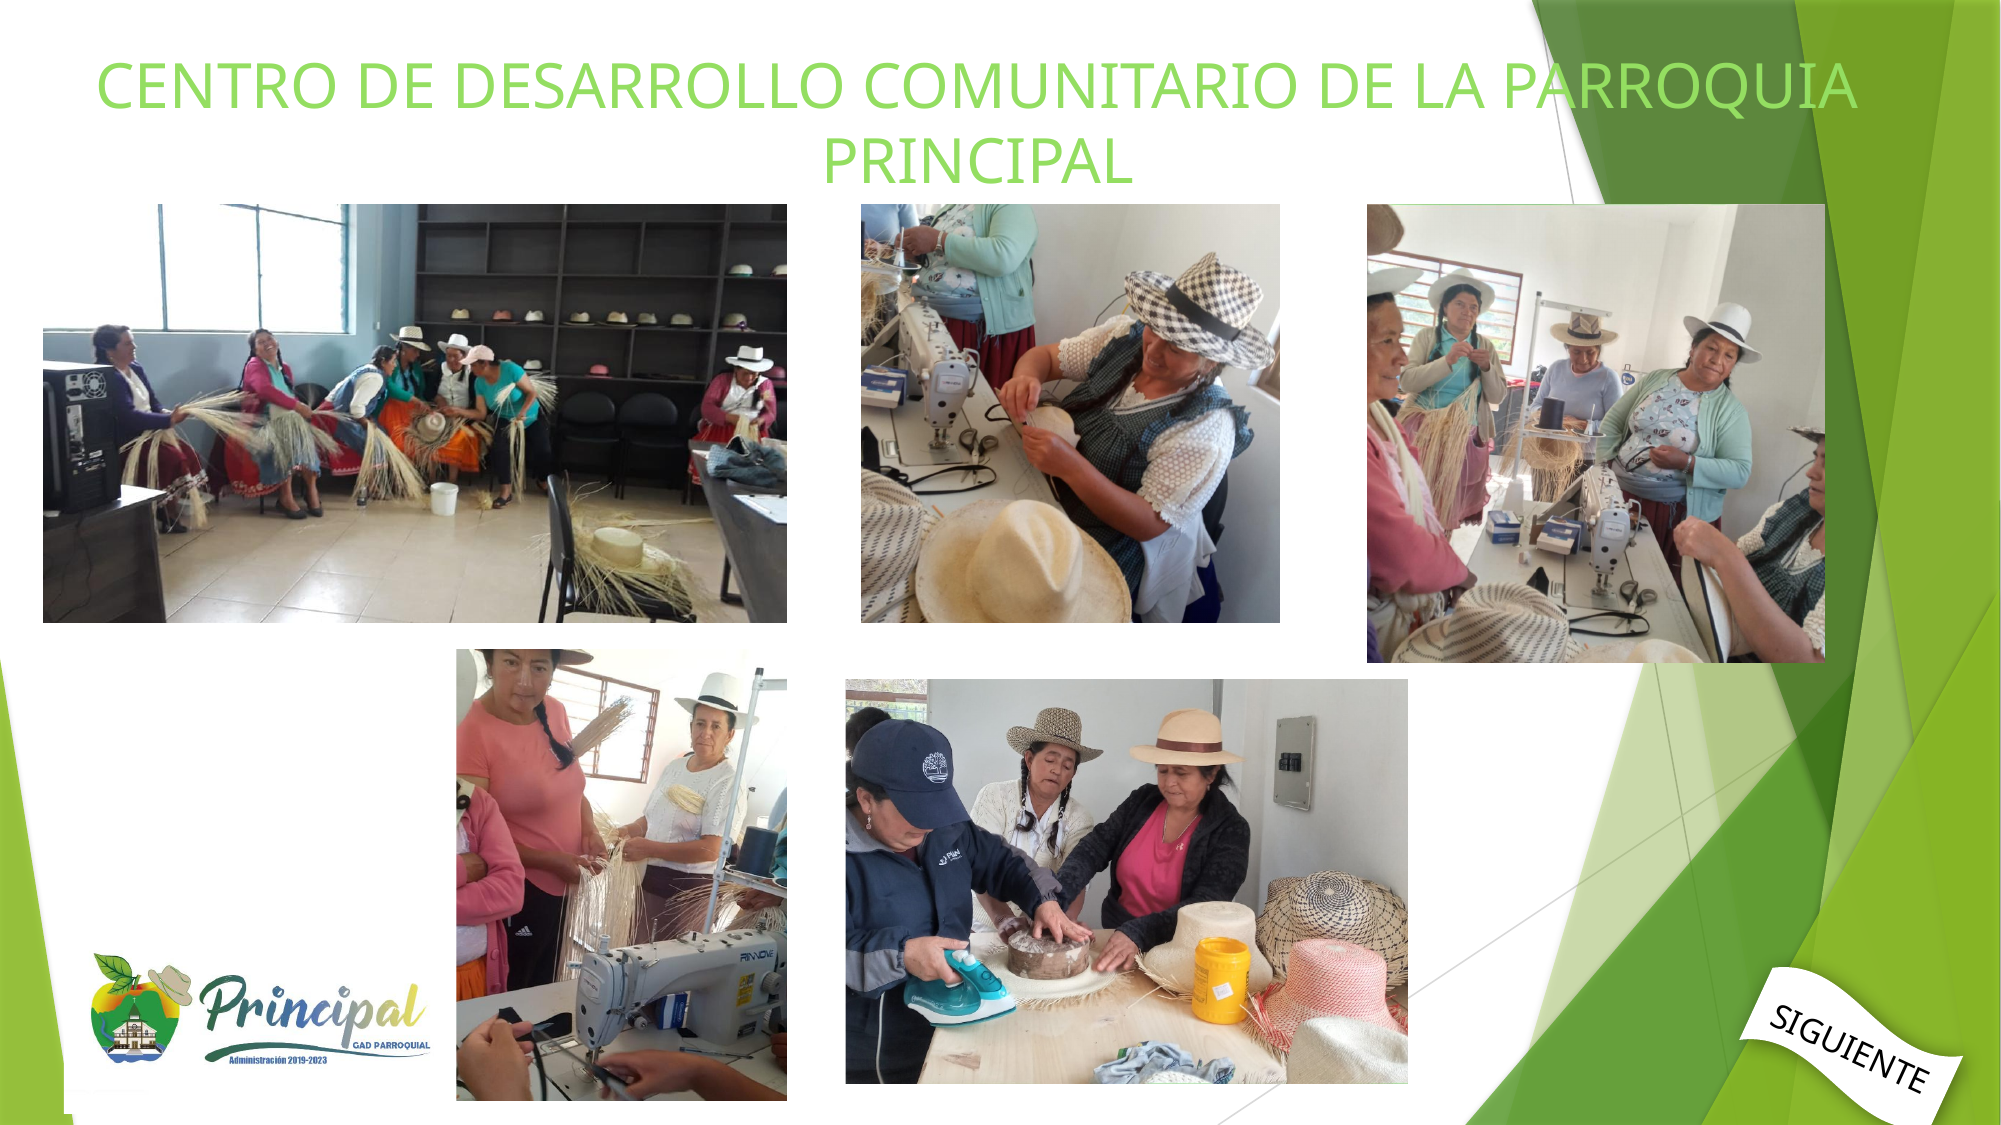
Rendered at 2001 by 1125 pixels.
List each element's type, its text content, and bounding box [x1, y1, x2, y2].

text_box SIGUIENTE [1737, 965, 1965, 1125]
text_box CENTRO DE DESARROLLO COMUNITARIO DE LA PARROQUIA PRINCIPAL [0, 38, 1957, 203]
picture [860, 204, 1280, 624]
picture [845, 678, 1409, 1085]
picture [1367, 204, 1826, 663]
picture [455, 649, 788, 1102]
picture [43, 204, 788, 624]
picture [63, 949, 449, 1115]
